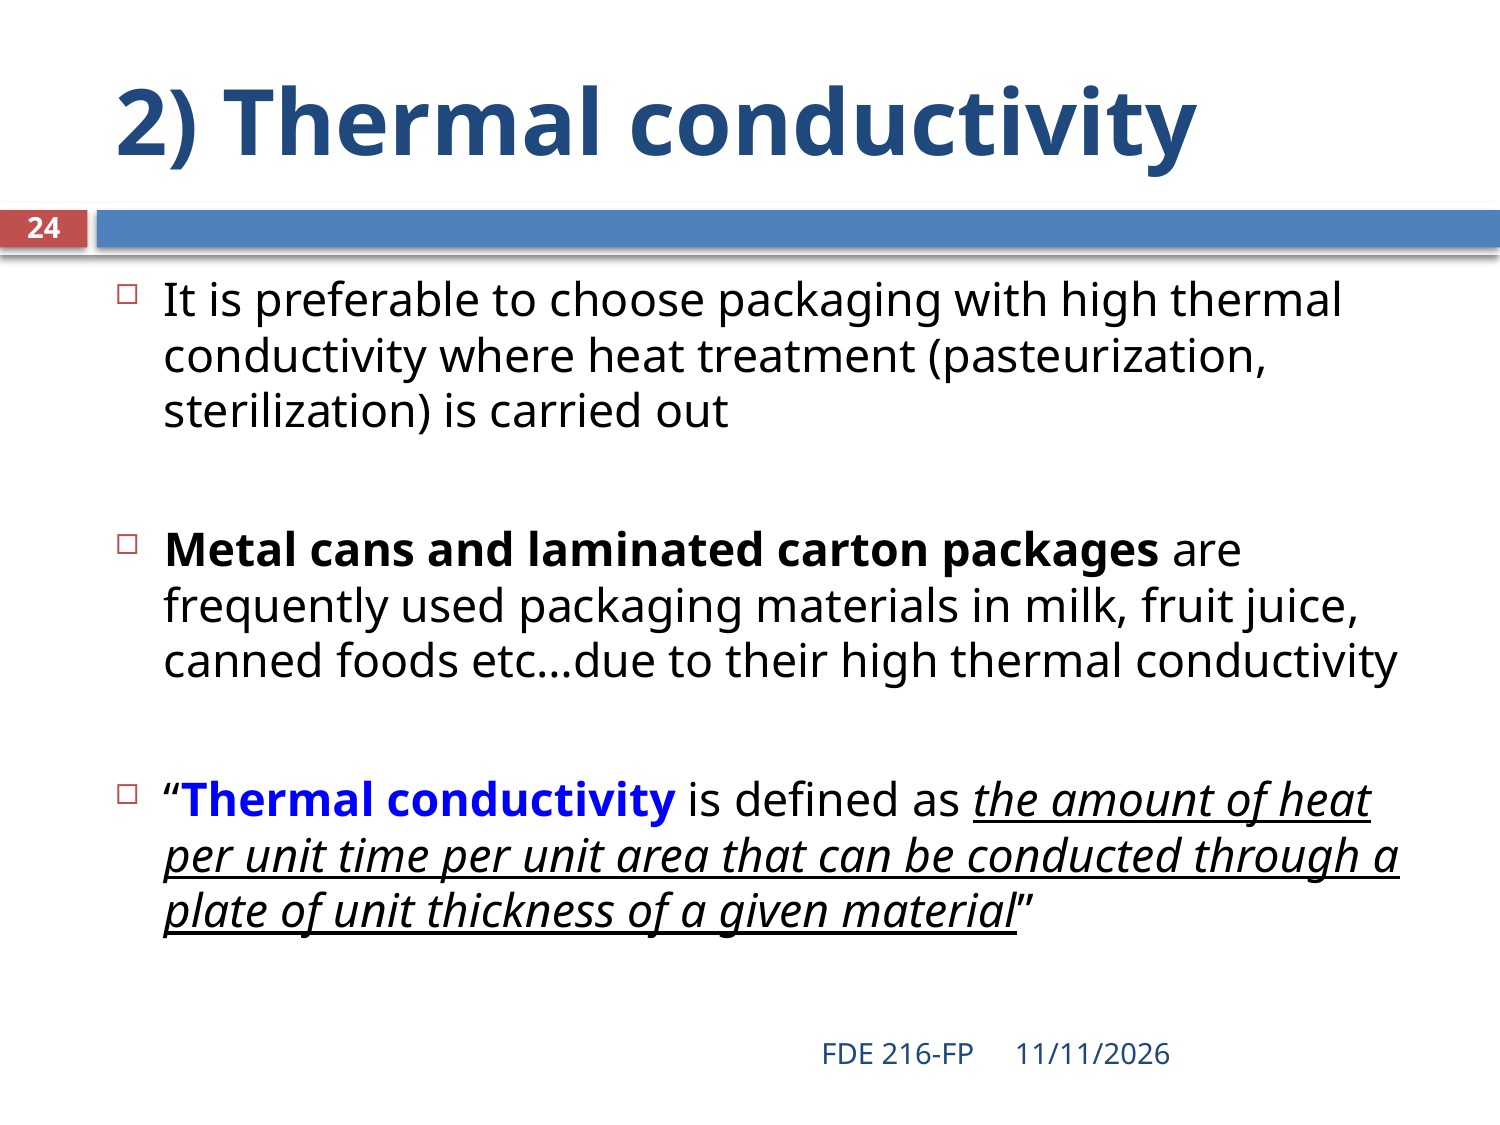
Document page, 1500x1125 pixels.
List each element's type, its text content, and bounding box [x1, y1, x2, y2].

list It is preferable to choose packaging with high thermal conductivity where heat treatment (pasteurization, sterilization) is carried out Metal cans and laminated carton packages are frequently used packaging materials in milk, fruit juice, canned foods etc…due to their high thermal conductivity “Thermal conductivity is defined as the amount of heat per unit time per unit area that can be conducted through a plate of unit thickness of a given material” [100, 262, 1438, 1000]
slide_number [999, 1025, 1438, 1085]
slide_number 24 [0, 208, 88, 249]
footer FDE 216-FP [99, 1024, 990, 1085]
title 2) Thermal conductivity [100, 37, 1438, 200]
